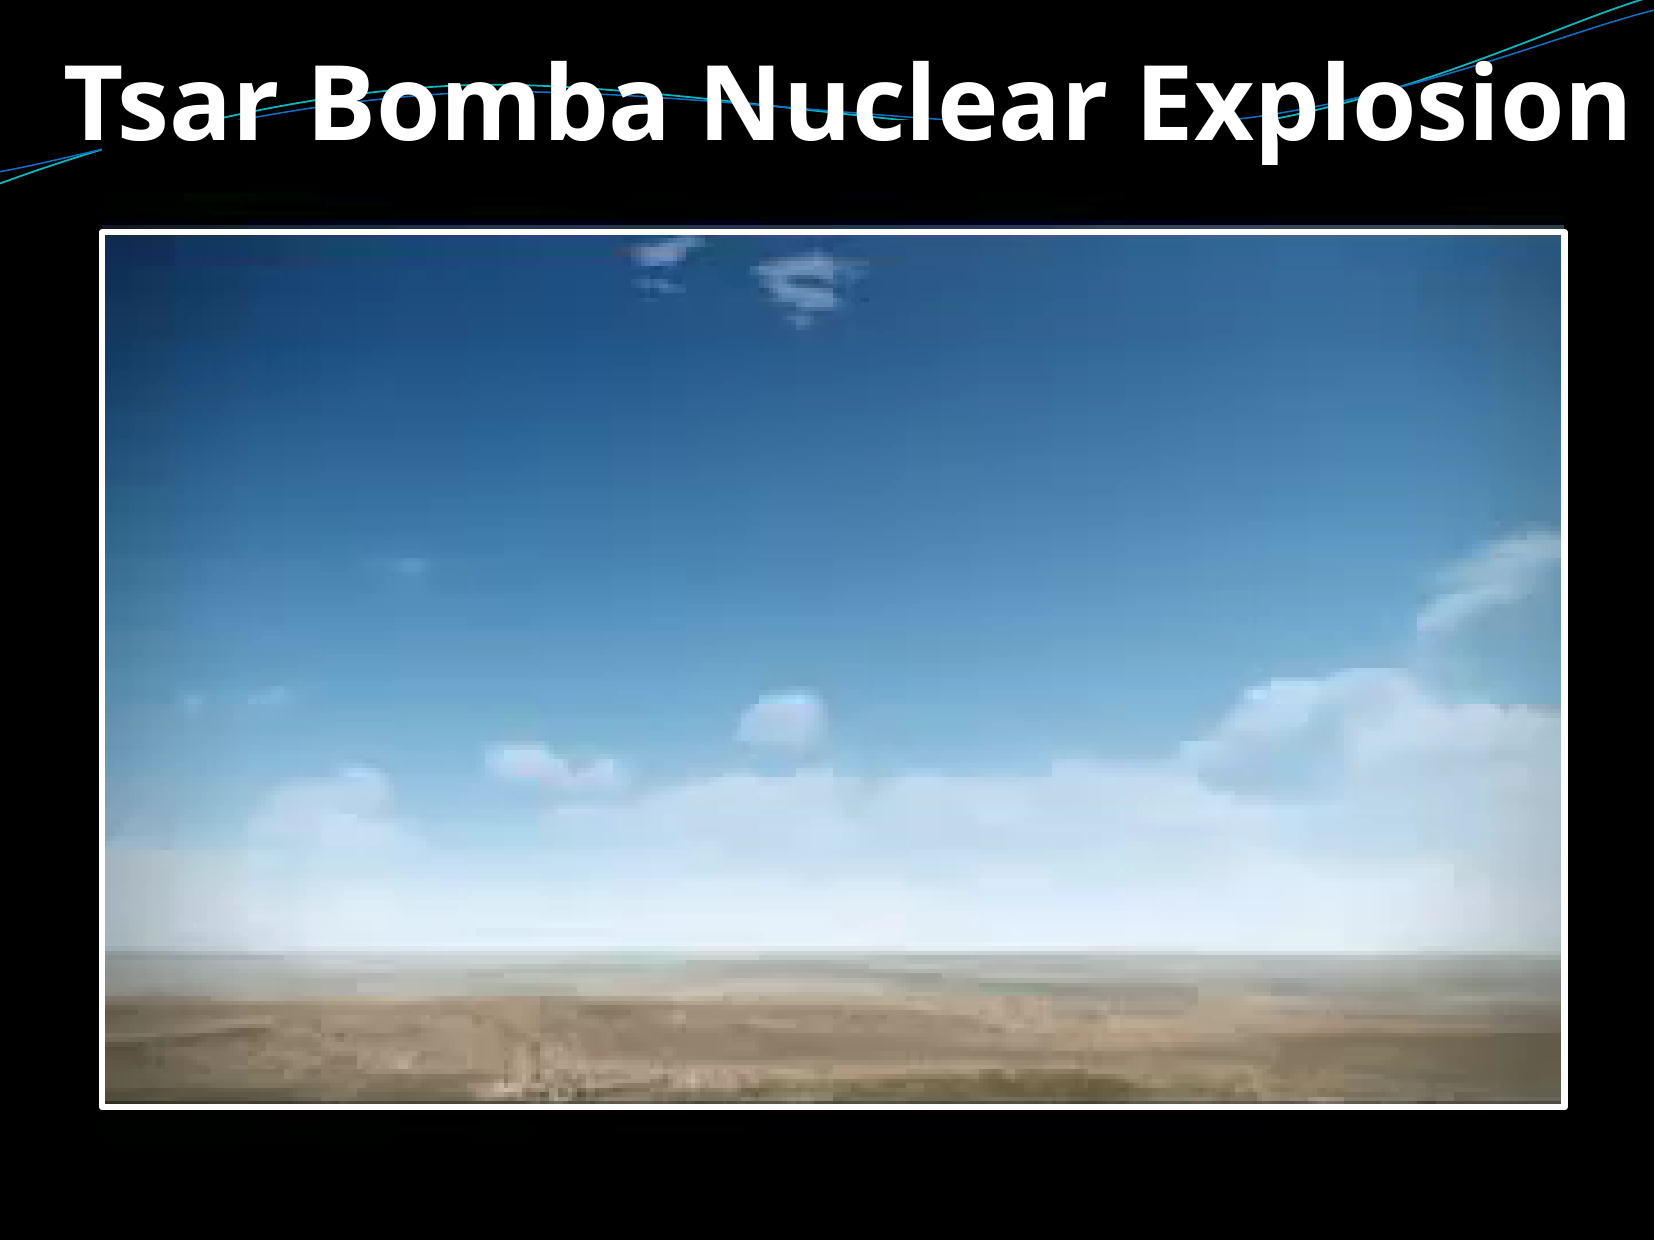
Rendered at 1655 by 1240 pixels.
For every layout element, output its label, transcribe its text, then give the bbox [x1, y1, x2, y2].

text_box Tsar Bomba Nuclear Explosion [63, 57, 1634, 169]
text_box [101, 119, 1565, 1217]
